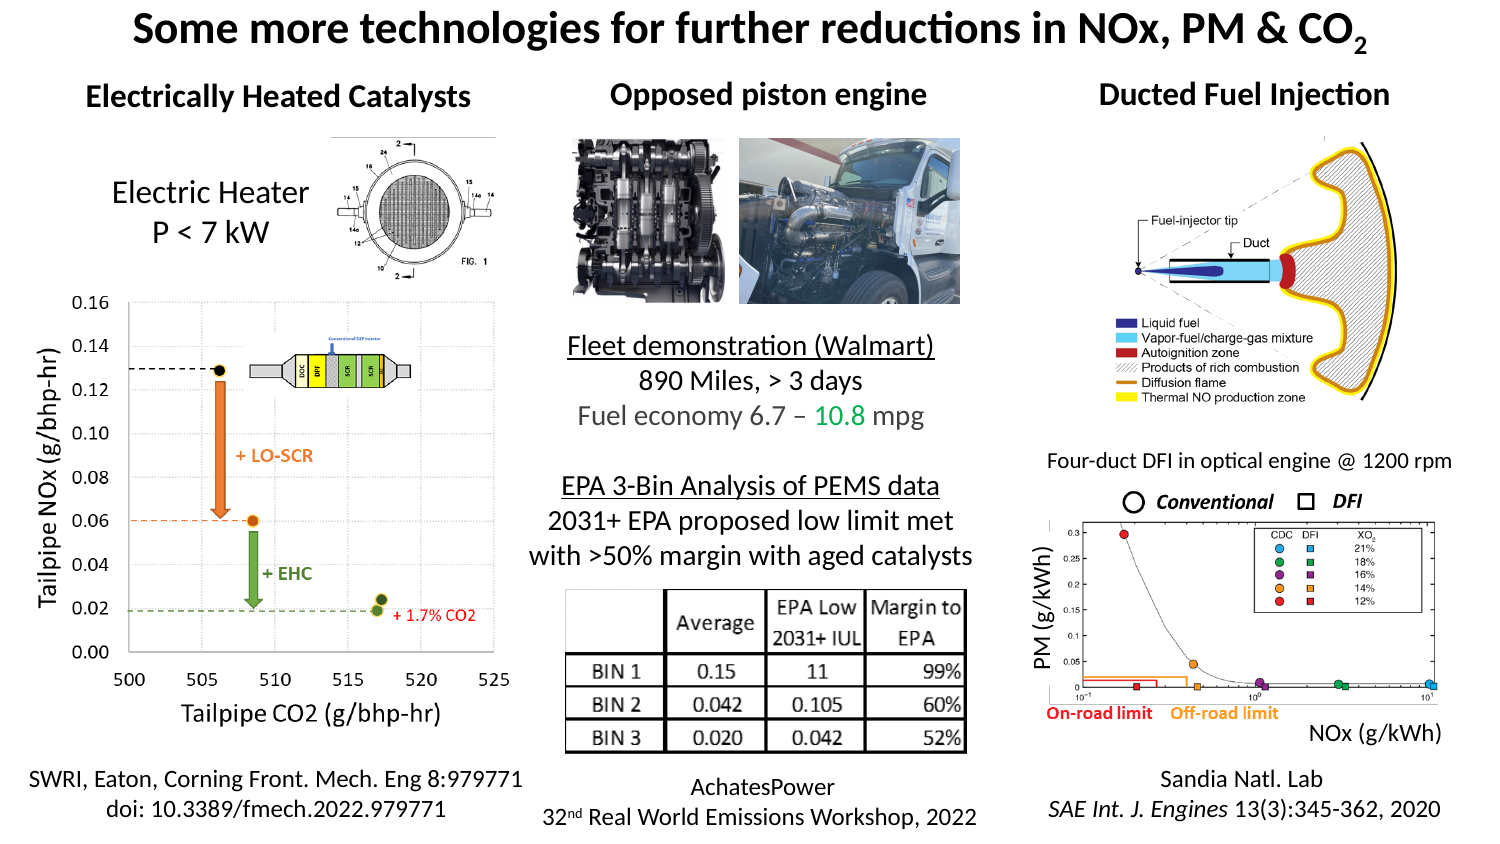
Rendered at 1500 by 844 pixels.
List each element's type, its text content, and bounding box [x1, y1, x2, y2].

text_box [1017, 64, 1470, 831]
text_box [511, 64, 991, 755]
text_box Some more technologies for further reductions in NOx, PM & CO2 [37, 0, 1463, 68]
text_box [8, 66, 546, 831]
text_box AchatesPower 32nd Real World Emissions Workshop, 2022 [545, 763, 1000, 838]
